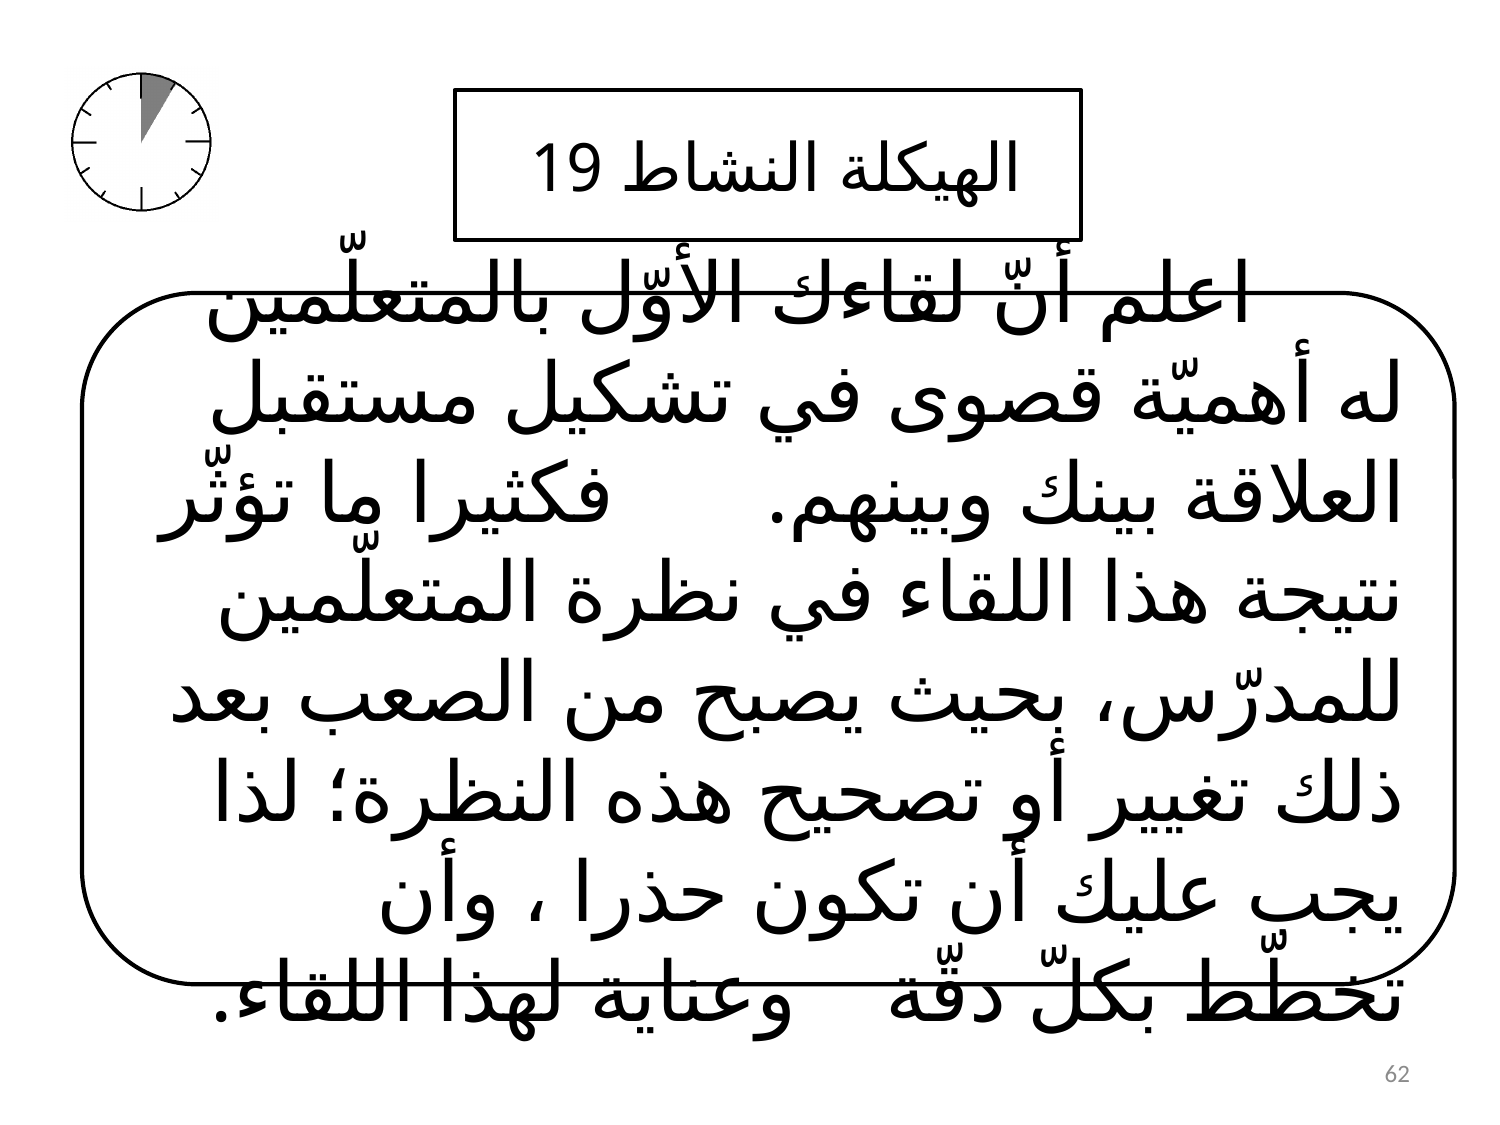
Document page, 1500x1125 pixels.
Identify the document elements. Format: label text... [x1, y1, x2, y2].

text_box اعلم أنّ لقاءك الأوّل بالمتعلّمين له أهميّة قصوى في تشكيل مستقبل العلاقة بينك وبينهم. فكثيرا ما تؤثّر نتيجة هذا اللقاء في نظرة المتعلّمين للمدرّس، بحيث يصبح من الصعب بعد ذلك تغيير أو تصحيح هذه النظرة؛ لذا يجب عليك أن تكون حذرا ، وأن تخطّط بكلّ دقّة وعناية لهذا اللقاء. [79, 290, 1457, 987]
picture [64, 66, 219, 222]
slide_number 62 [1074, 1042, 1425, 1103]
list [41, 262, 1471, 1005]
text_box الهيكلة النشاط 19 [453, 88, 1083, 242]
